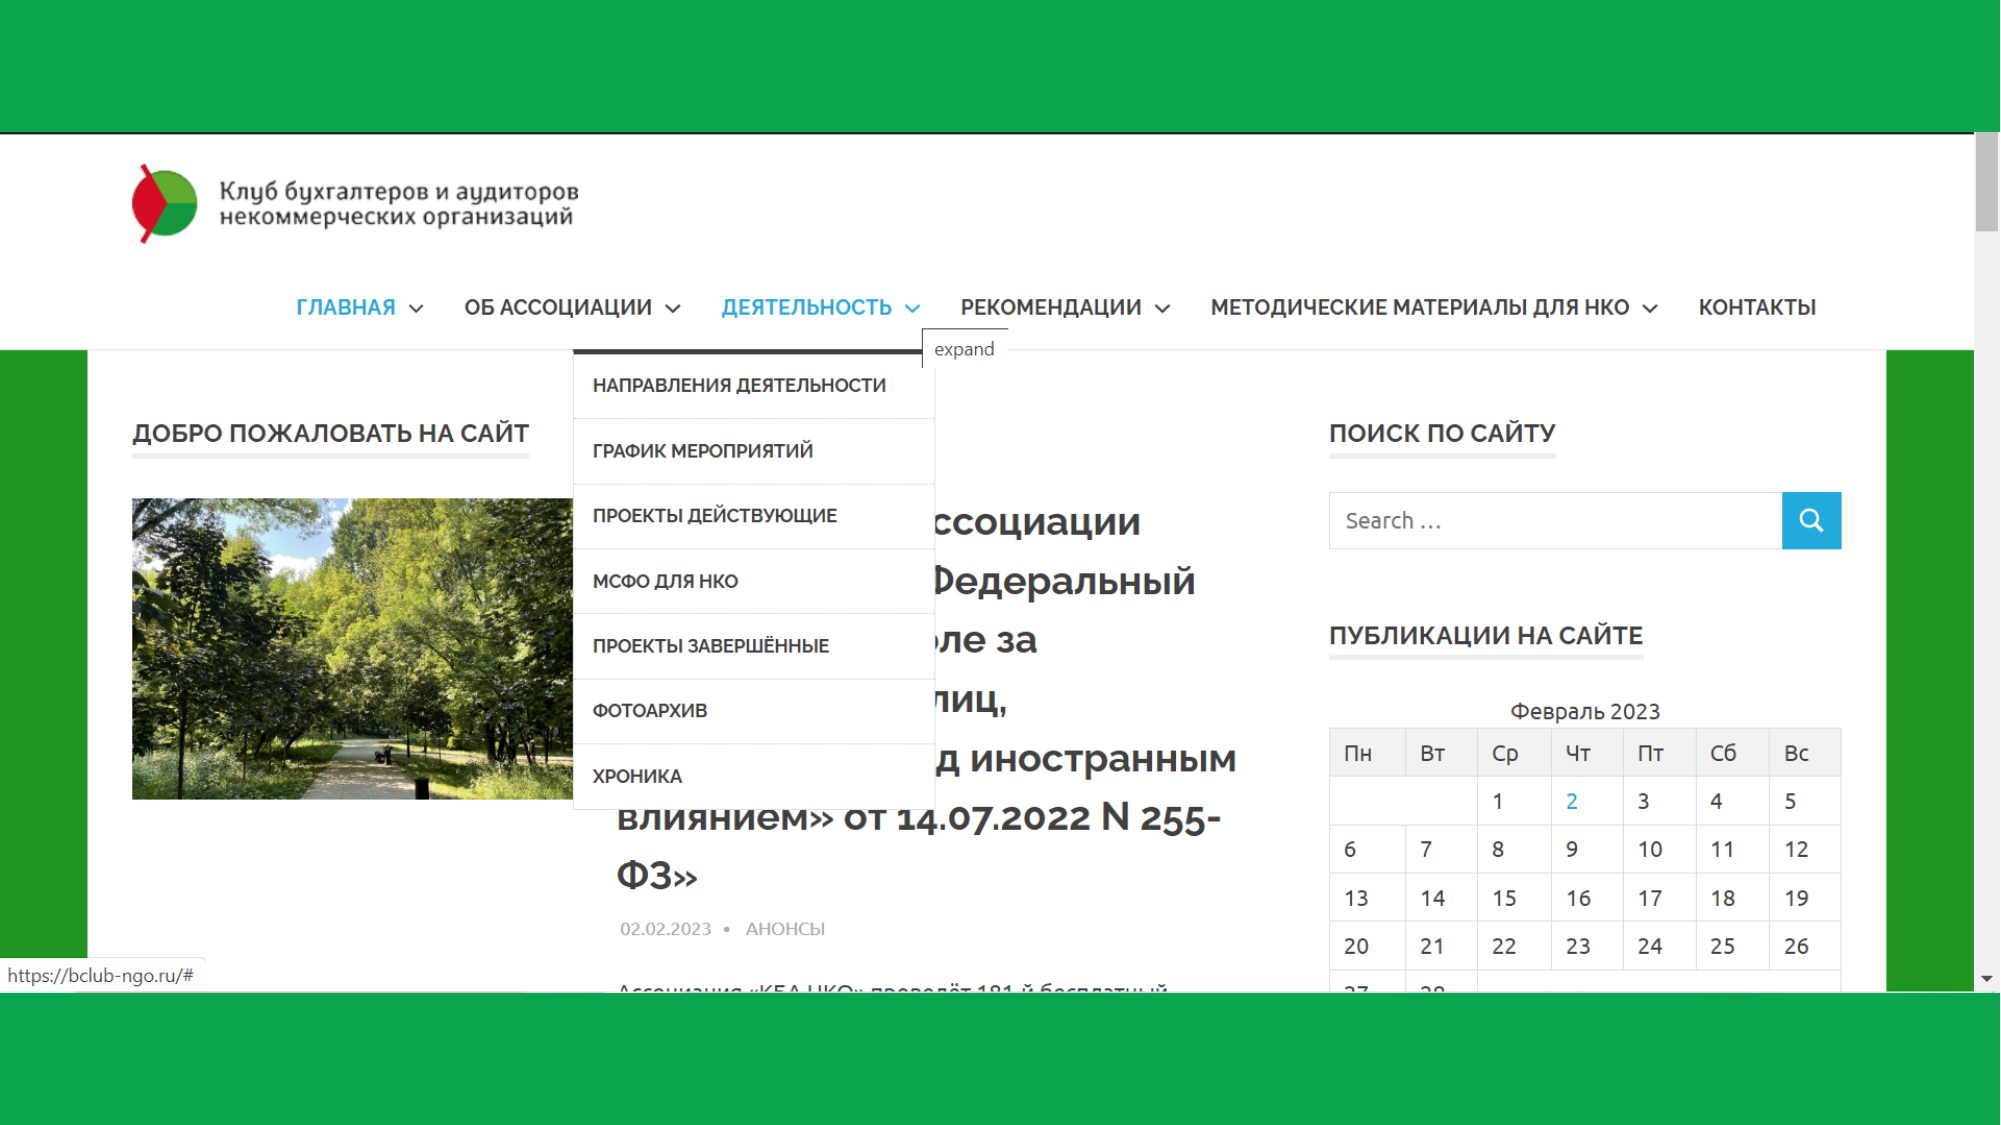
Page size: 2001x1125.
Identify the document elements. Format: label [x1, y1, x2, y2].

picture [0, 132, 2000, 993]
